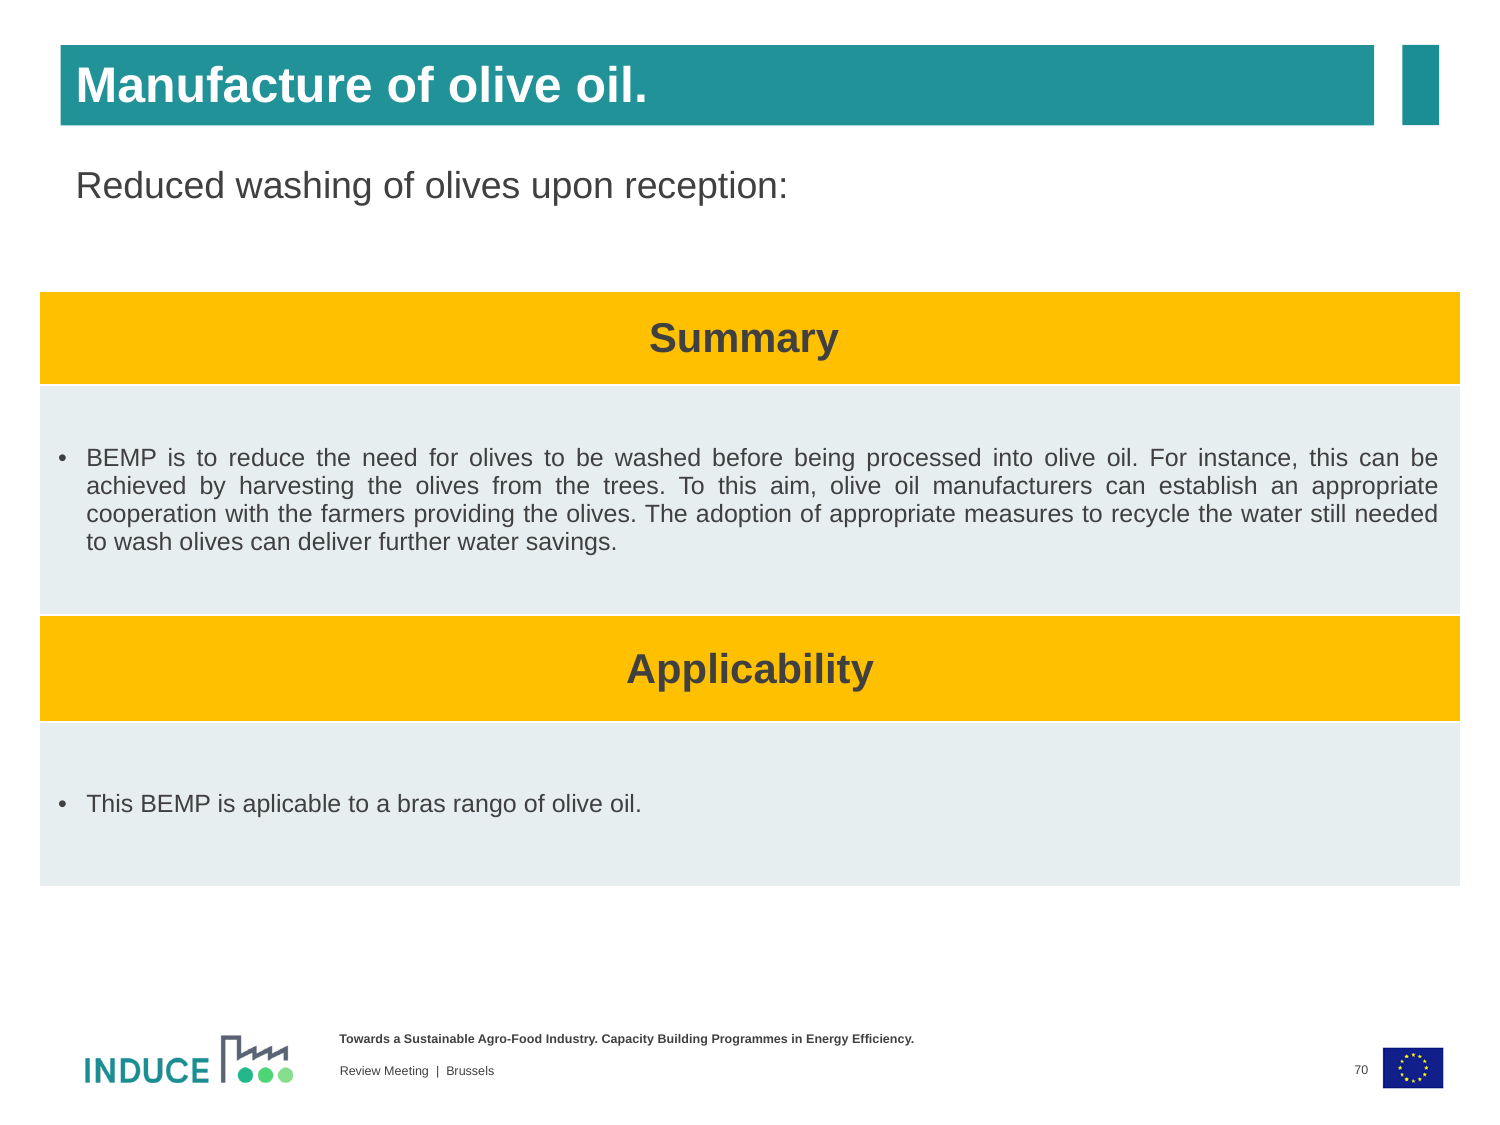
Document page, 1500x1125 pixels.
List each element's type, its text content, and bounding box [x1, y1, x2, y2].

table_header Summary [40, 292, 1460, 384]
picture [1373, 1038, 1450, 1094]
text_box Reduced washing of olives upon reception: [60, 153, 1440, 214]
picture [83, 1033, 295, 1085]
text_box Manufacture of olive oil. [60, 45, 1375, 126]
table_header Applicability [40, 616, 1460, 721]
text_box [1402, 44, 1440, 126]
table_cell This BEMP is aplicable to a bras rango of olive oil. [40, 723, 1460, 886]
footer Review Meeting | Brussels [324, 1055, 1151, 1085]
table_cell BEMP is to reduce the need for olives to be washed before being processed into olive oil. For instance, this can be achieved by harvesting the olives from the trees. To this aim, olive oil manufacturers can establish an appropriate cooperation with the farmers providing the olives. The adoption of appropriate measures to recycle the water still needed to wash olives can deliver further water savings. [40, 386, 1460, 614]
slide_number 70 [1289, 1055, 1375, 1085]
